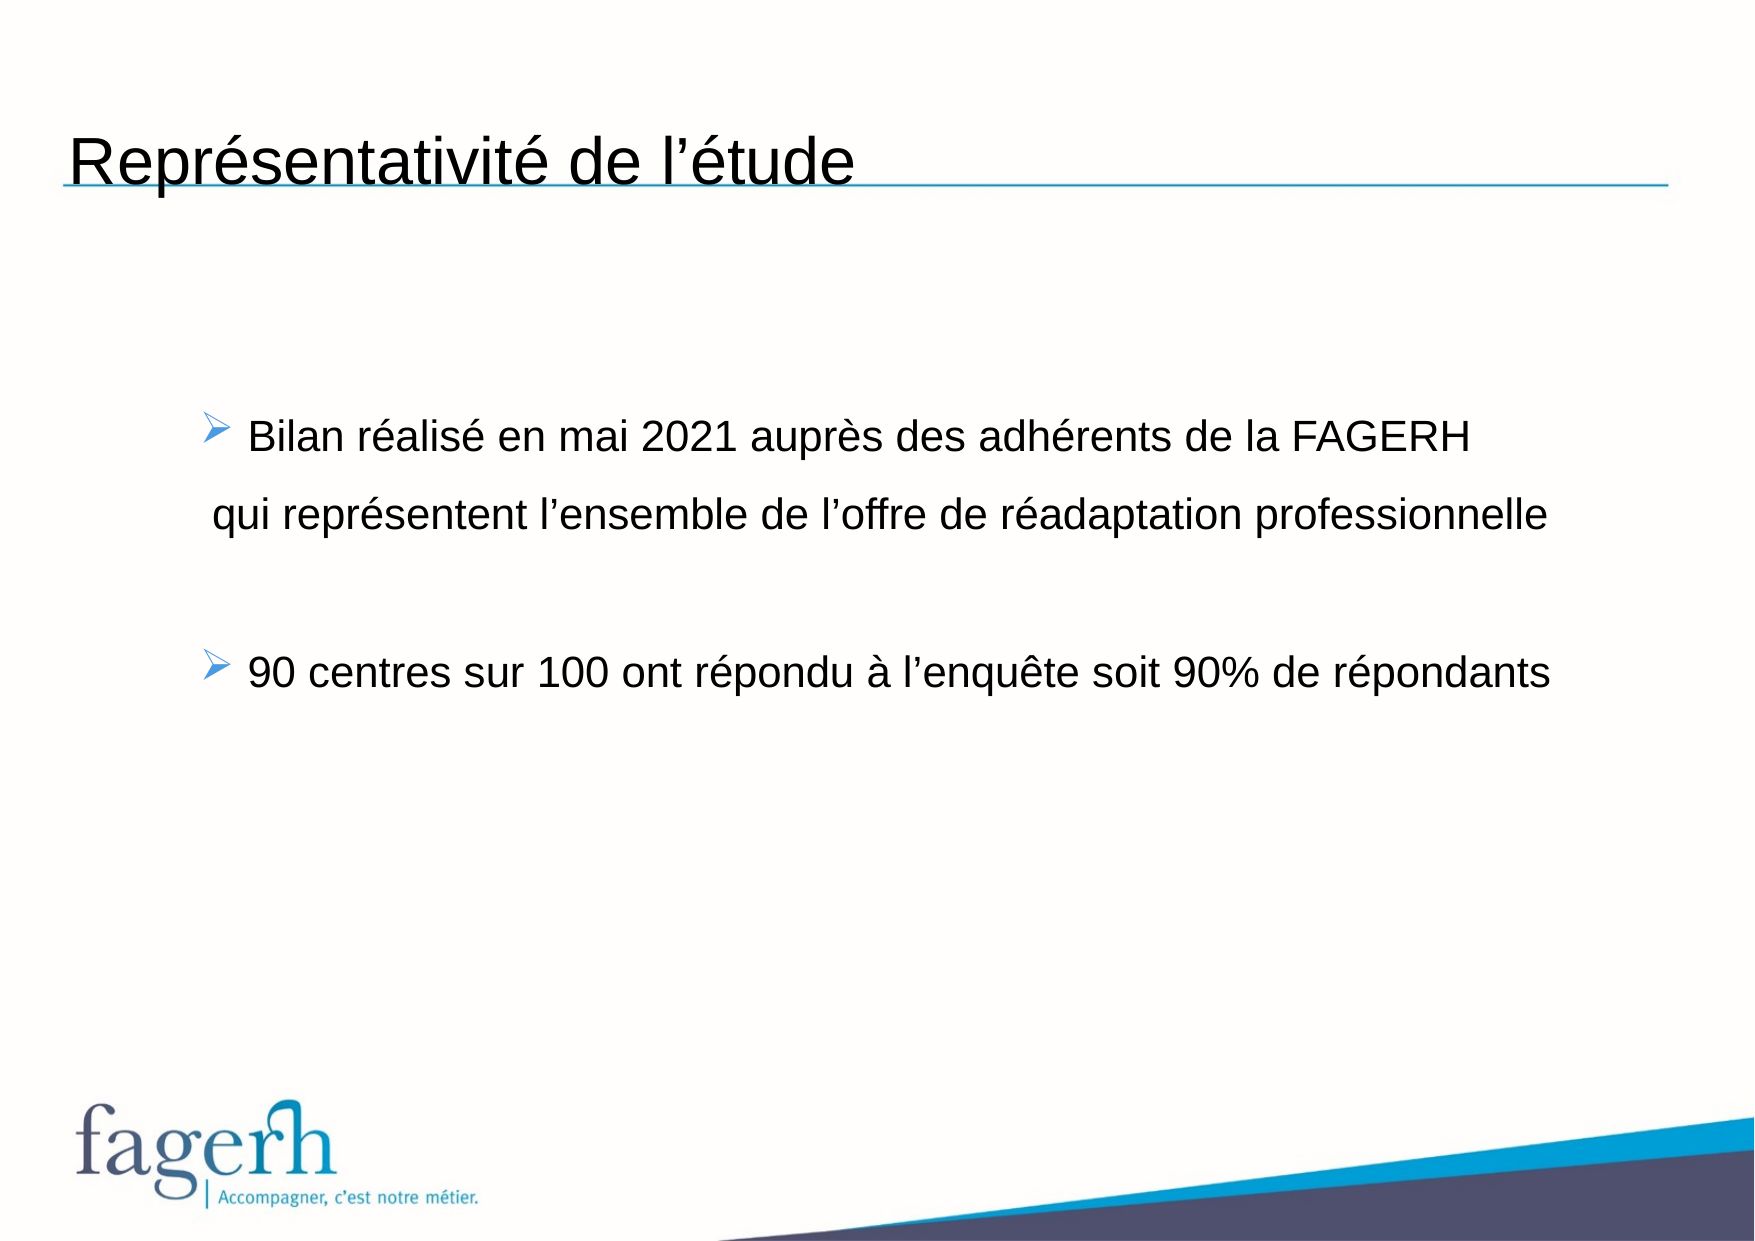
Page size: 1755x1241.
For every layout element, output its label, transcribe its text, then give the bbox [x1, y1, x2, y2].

text_box Bilan réalisé en mai 2021 auprès des adhérents de la FAGERH qui représentent l’ensemble de l’offre de réadaptation professionnelle 90 centres sur 100 ont répondu à l’enquête soit 90% de répondants [182, 372, 1580, 705]
text_box Représentativité de l’étude [51, 109, 875, 207]
picture [0, 0, 1755, 1241]
